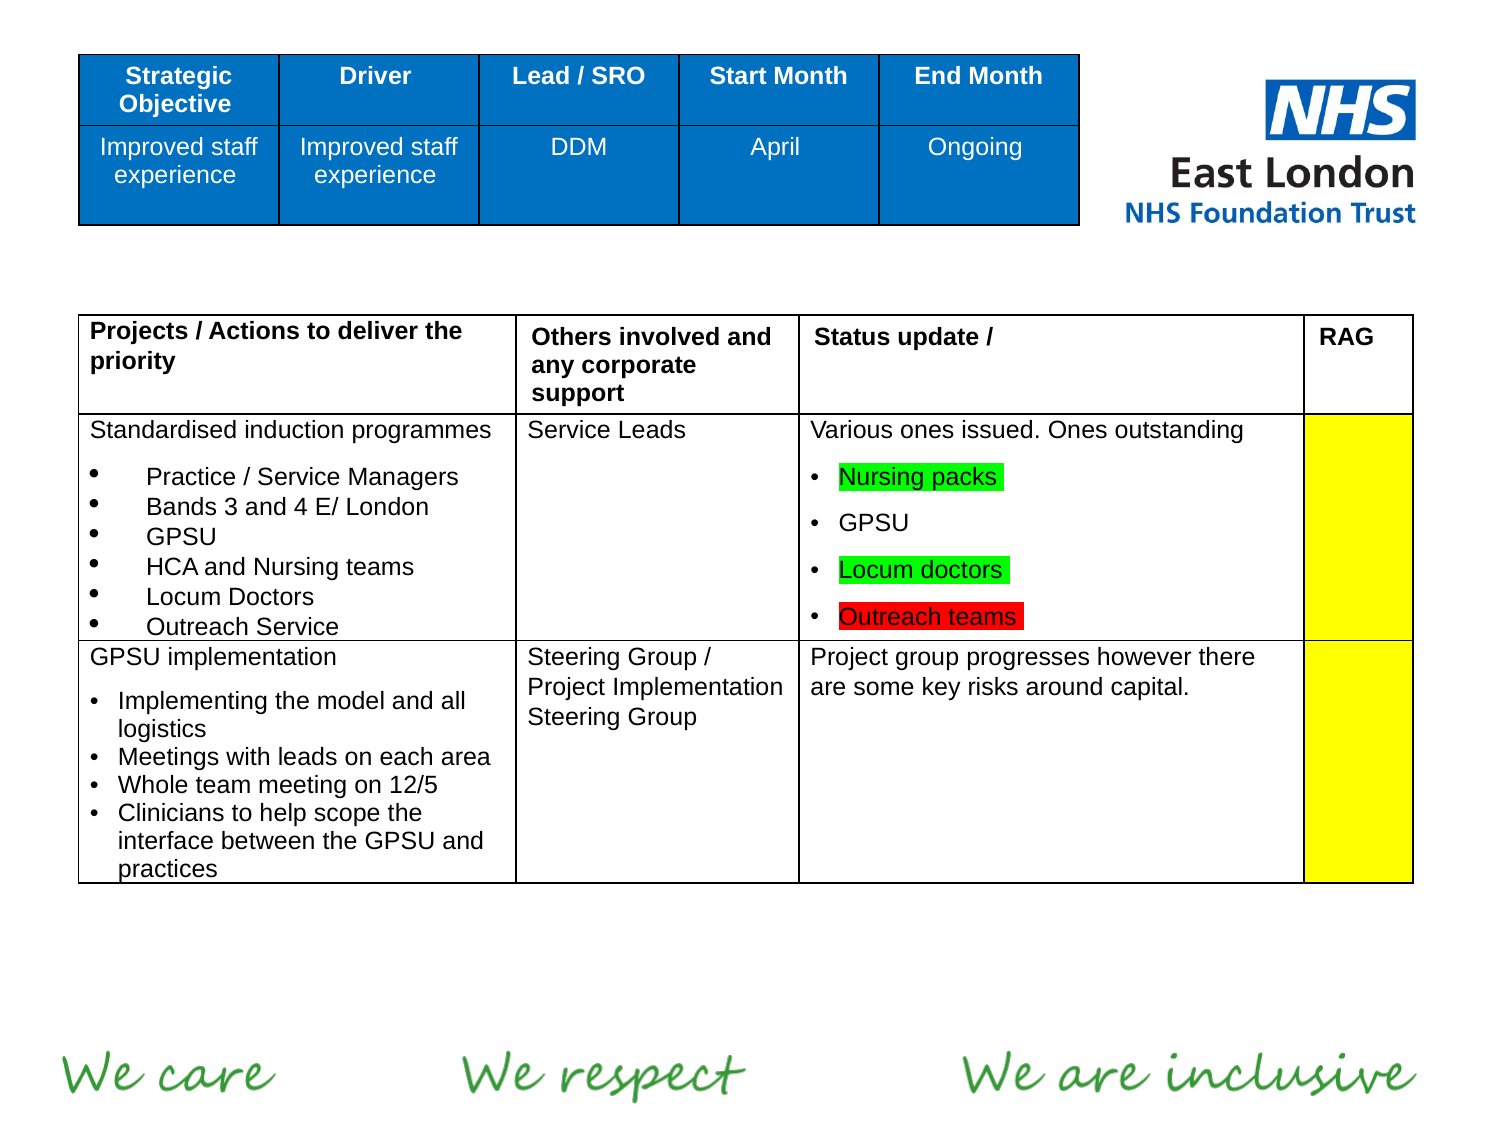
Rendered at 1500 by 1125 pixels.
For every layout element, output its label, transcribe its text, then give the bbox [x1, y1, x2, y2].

table_cell Various ones issued. Ones outstanding Nursing packs GPSU Locum doctors Outreach teams [800, 415, 1303, 640]
table_cell April [680, 126, 878, 224]
table_header End Month [880, 55, 1075, 125]
table_header Start Month [680, 55, 878, 125]
table_cell [1305, 641, 1412, 882]
table_cell Improved staff experience [80, 126, 278, 224]
table_header Strategic Objective [80, 55, 278, 125]
table_header Others involved and any corporate support [517, 316, 798, 413]
table_cell Service Leads [517, 415, 798, 640]
table_header Projects / Actions to deliver the priority [79, 316, 515, 413]
table_cell Ongoing [880, 126, 1075, 224]
table_header RAG [1305, 316, 1412, 413]
table_header Status update / [800, 316, 1303, 413]
table_header Driver [280, 55, 478, 125]
table_cell Standardised induction programmes Practice / Service Managers Bands 3 and 4 E/ London GPSU HCA and Nursing teams Locum Doctors Outreach Service [79, 415, 515, 640]
table_cell DDM [480, 126, 678, 224]
table_cell Improved staff experience [280, 126, 478, 224]
picture [1080, 18, 1476, 240]
table_cell GPSU implementation Implementing the model and all logistics Meetings with leads on each area Whole team meeting on 12/5 Clinicians to help scope the interface between the GPSU and practices [79, 641, 515, 882]
picture [29, 1034, 1439, 1125]
table_cell [1305, 415, 1412, 640]
table_header Lead / SRO [480, 55, 678, 125]
table_cell Steering Group / Project Implementation Steering Group [517, 641, 798, 882]
table_cell Project group progresses however there are some key risks around capital. [800, 641, 1303, 882]
